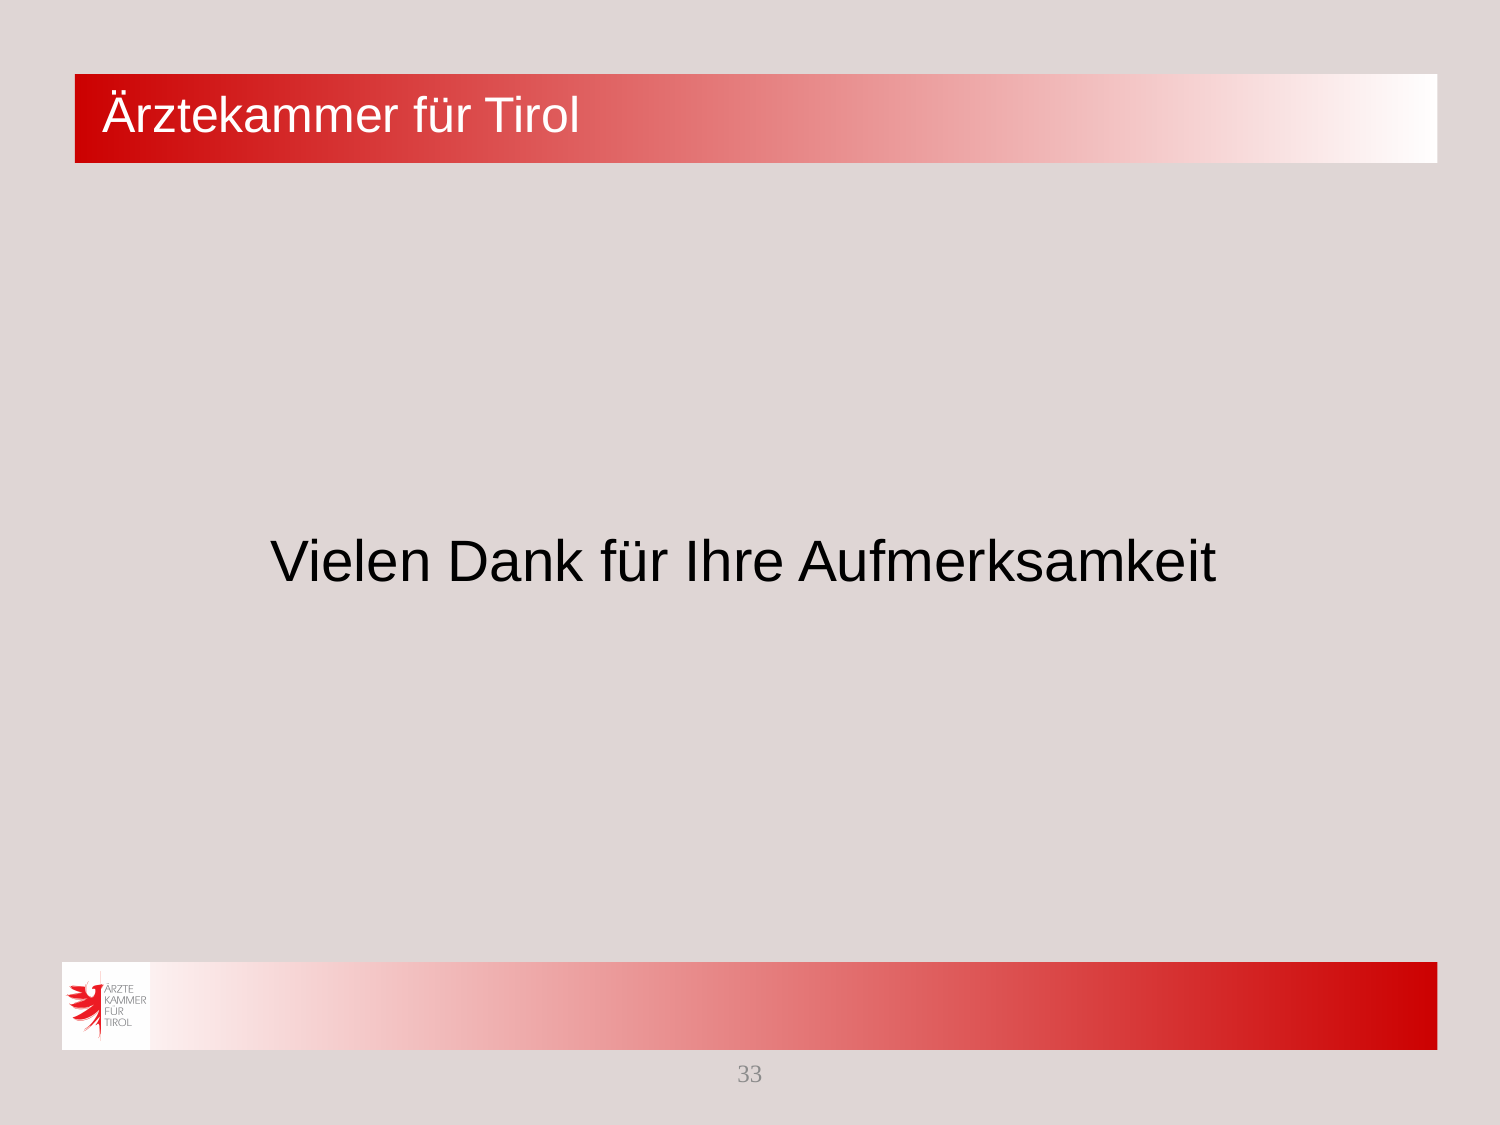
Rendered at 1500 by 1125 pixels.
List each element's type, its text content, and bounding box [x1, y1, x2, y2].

text_box Vielen Dank für Ihre Aufmerksamkeit [218, 515, 1270, 600]
picture [62, 962, 150, 1050]
footer 33 [512, 1042, 988, 1103]
